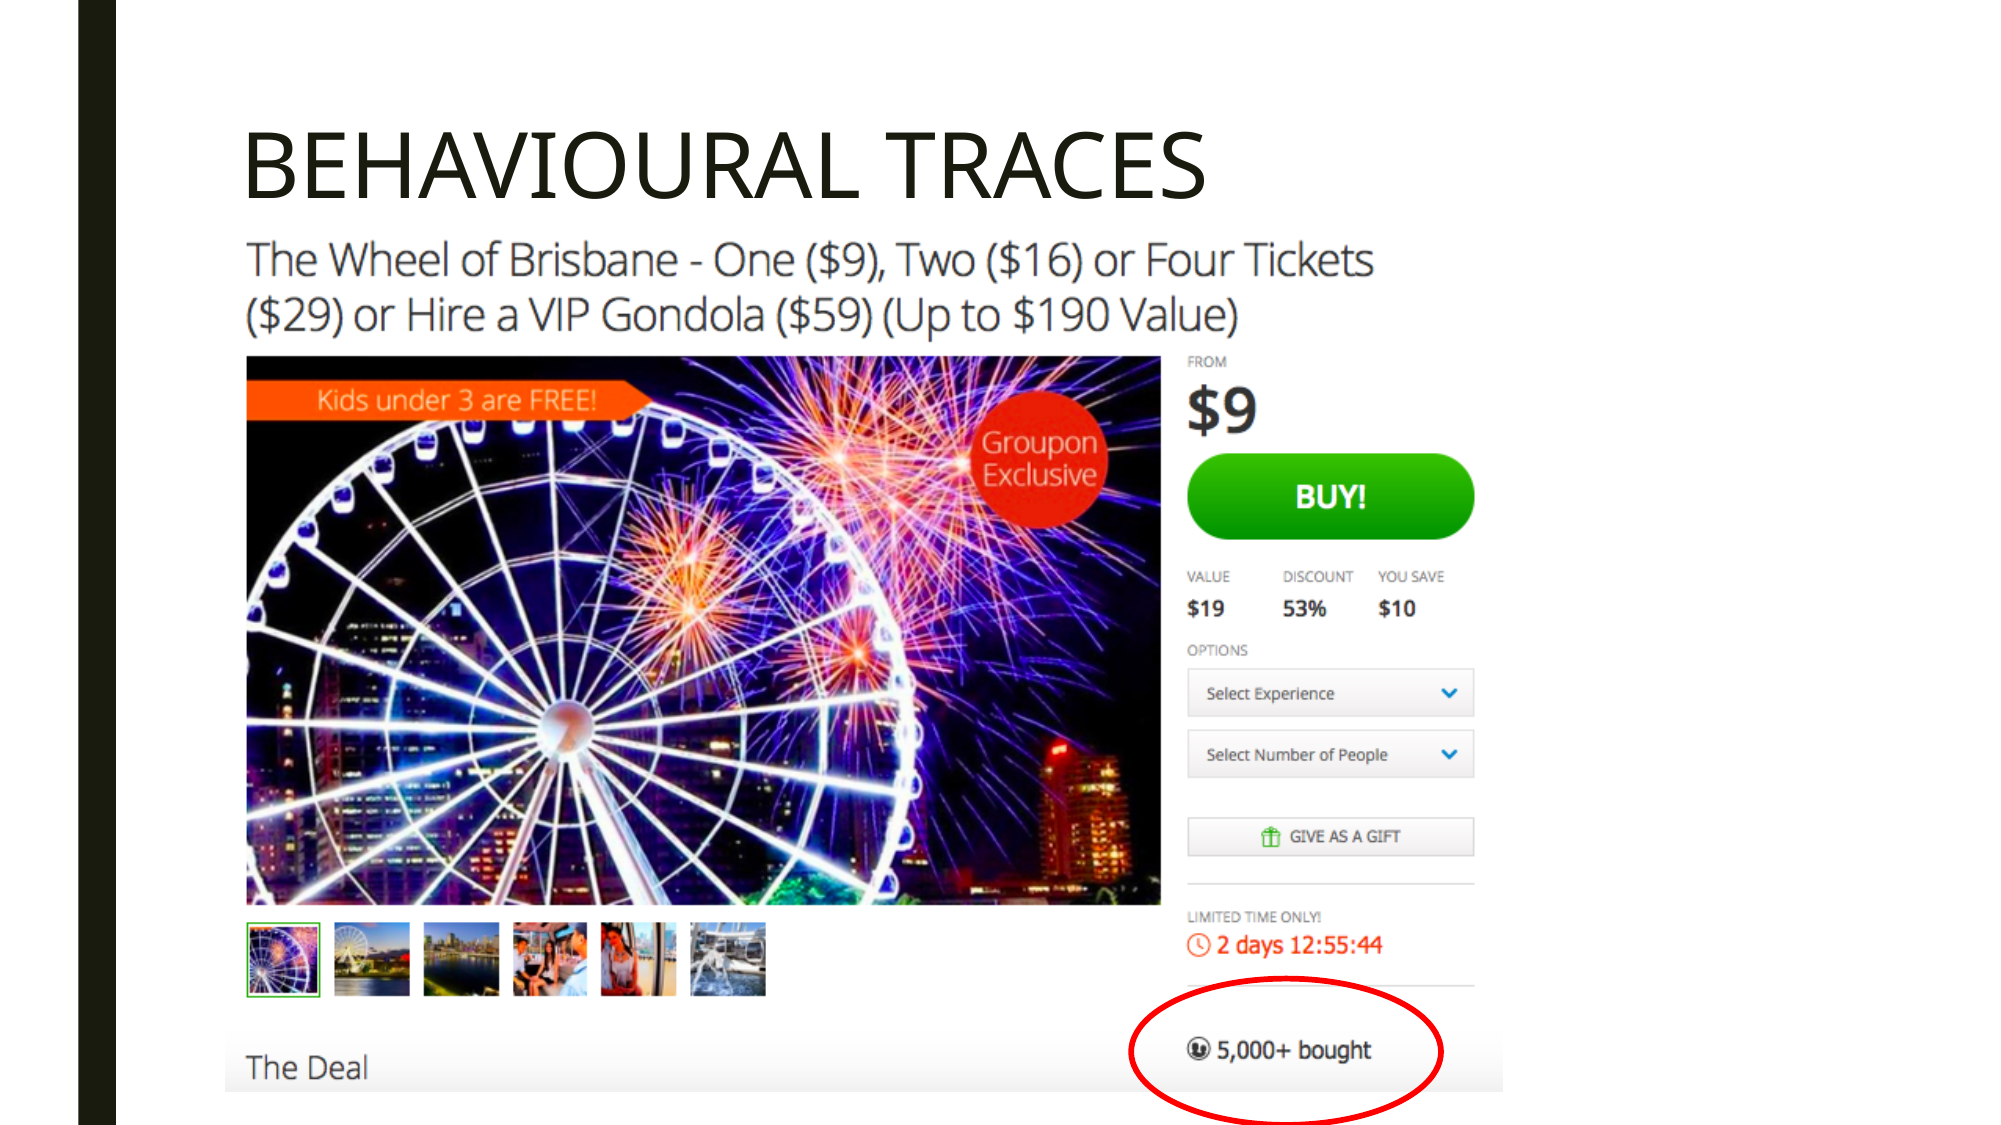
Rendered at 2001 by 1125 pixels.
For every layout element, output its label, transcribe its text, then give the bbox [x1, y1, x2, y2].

text_box [1151, 1092, 1421, 1125]
picture [224, 234, 1503, 1092]
title BEHAVIOURAL TRACES [225, 112, 1800, 357]
